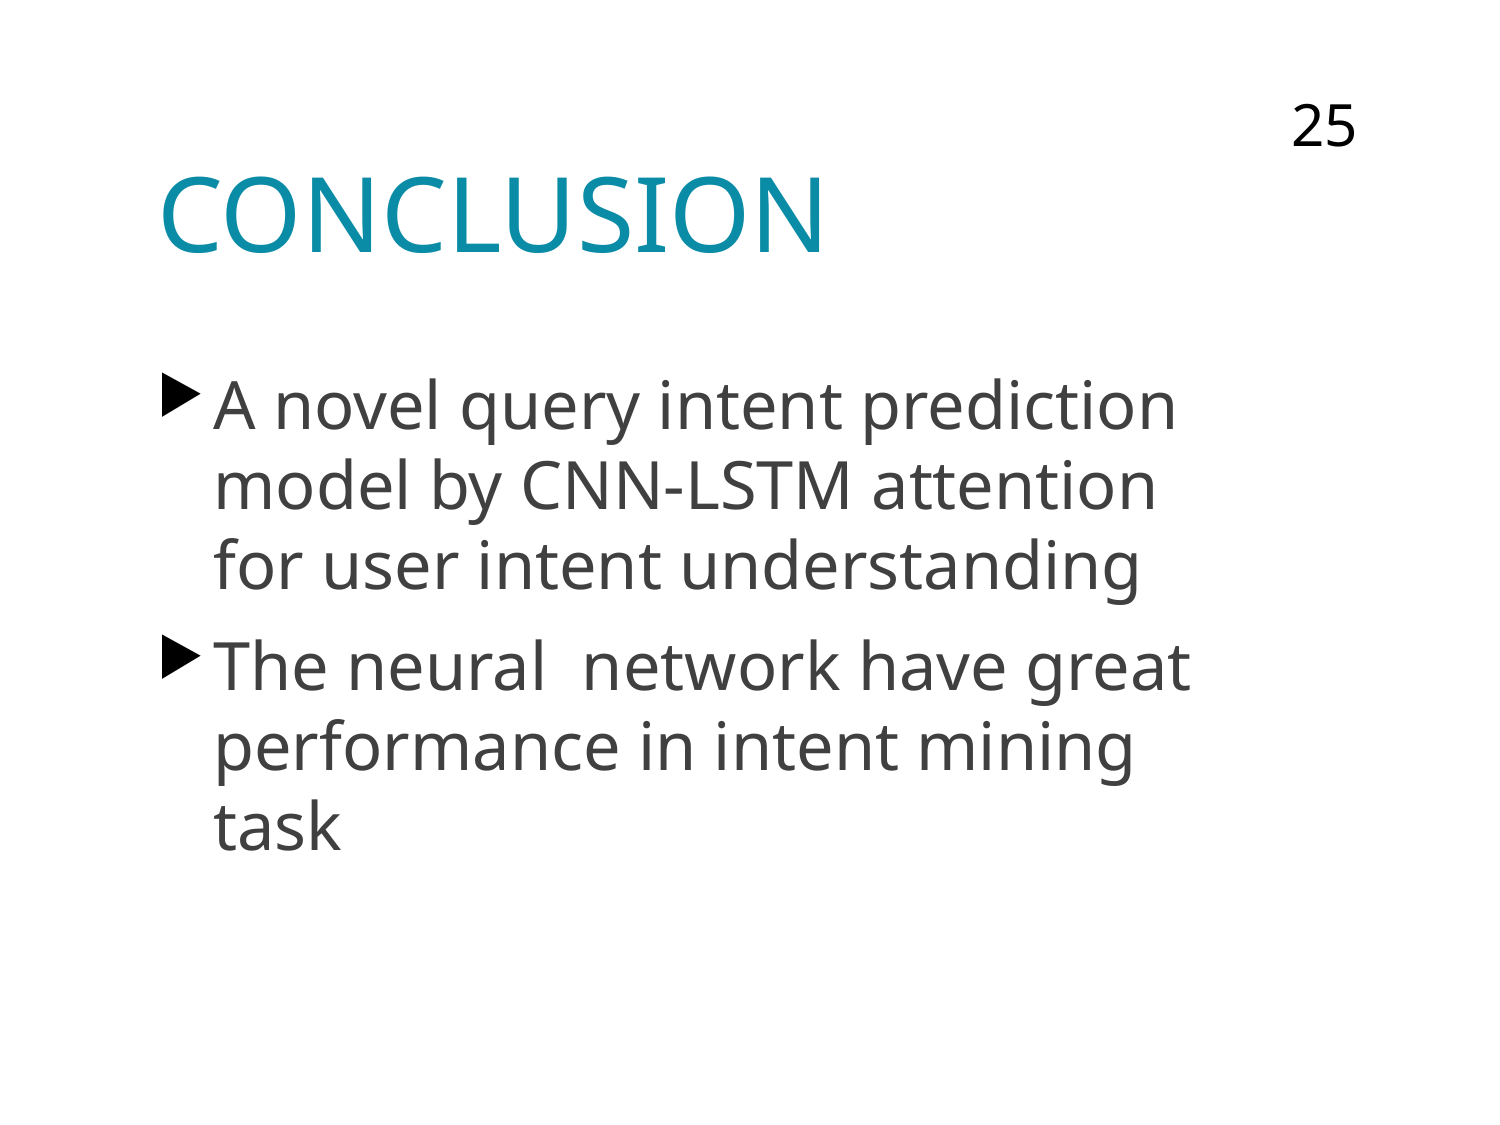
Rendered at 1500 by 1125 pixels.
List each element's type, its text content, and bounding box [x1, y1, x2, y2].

title Conclusion [142, 152, 1183, 269]
slide_number 25 [1259, 48, 1390, 175]
list A novel query intent prediction model by CNN-LSTM attention for user intent understanding The neural network have great performance in intent mining task [142, 354, 1260, 924]
